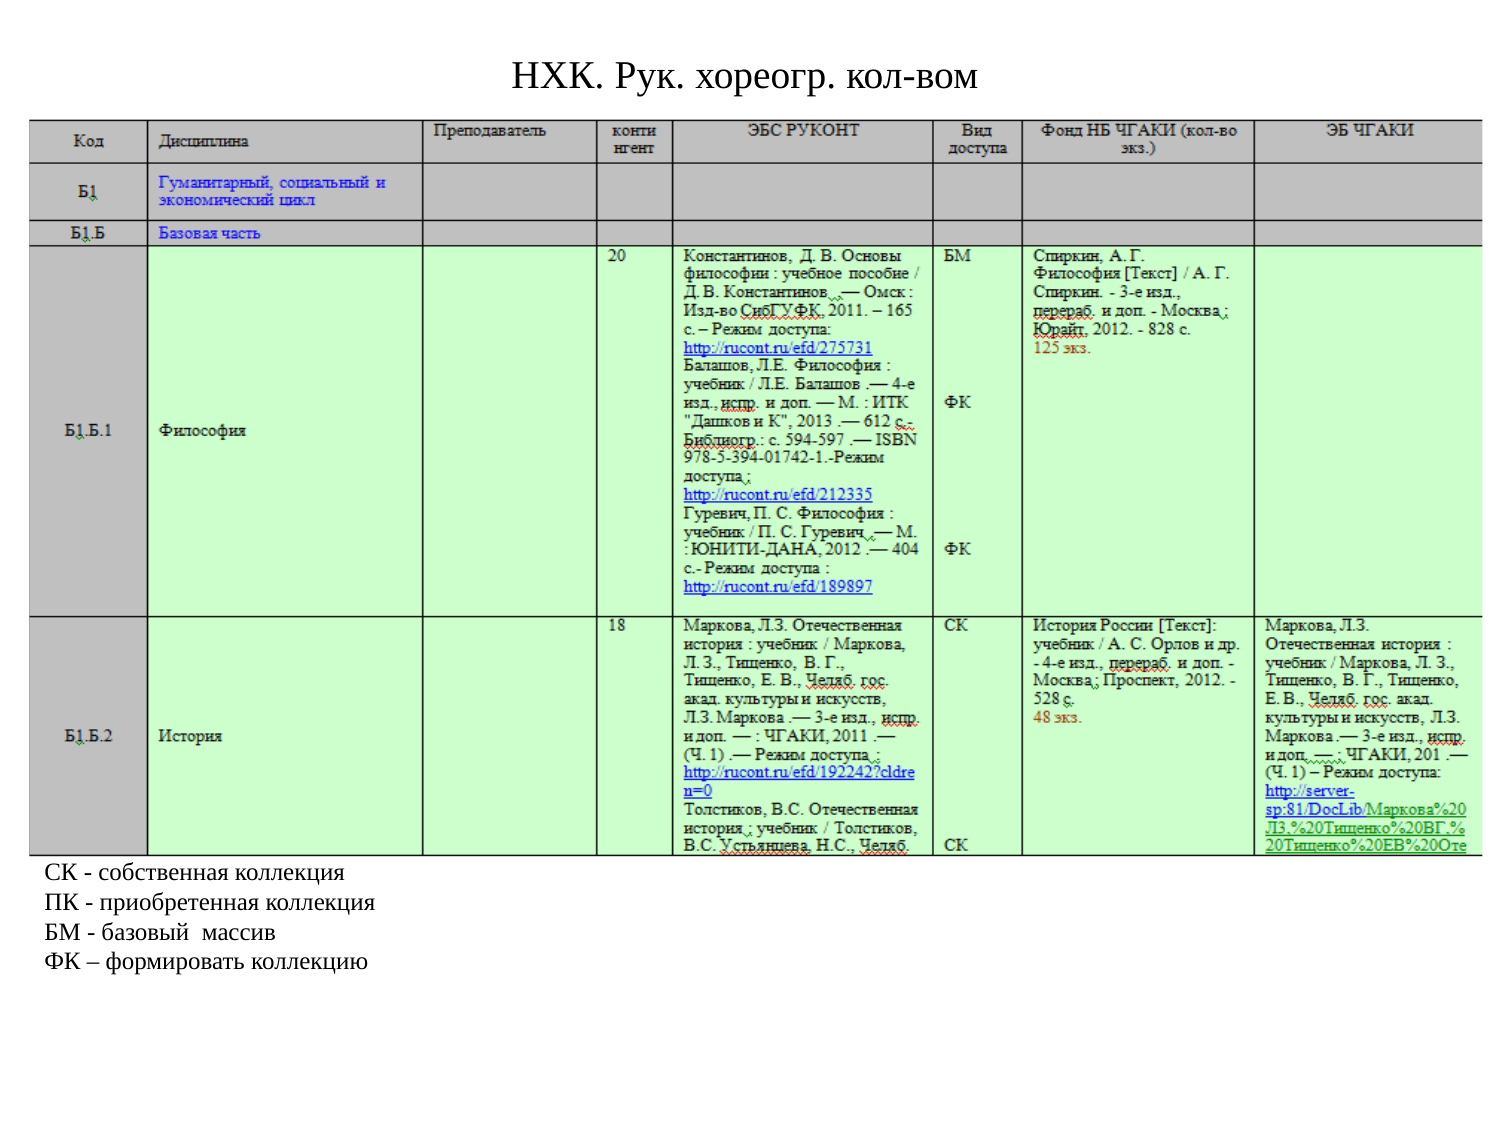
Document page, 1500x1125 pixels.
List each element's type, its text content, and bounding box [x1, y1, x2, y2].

list СК - собственная коллекция ПК - приобретенная коллекция БМ - базовый массив ФК – формировать коллекцию [29, 864, 1459, 1005]
picture [29, 113, 1483, 858]
title НХК. Рук. хореогр. кол-вом [75, 45, 1425, 112]
